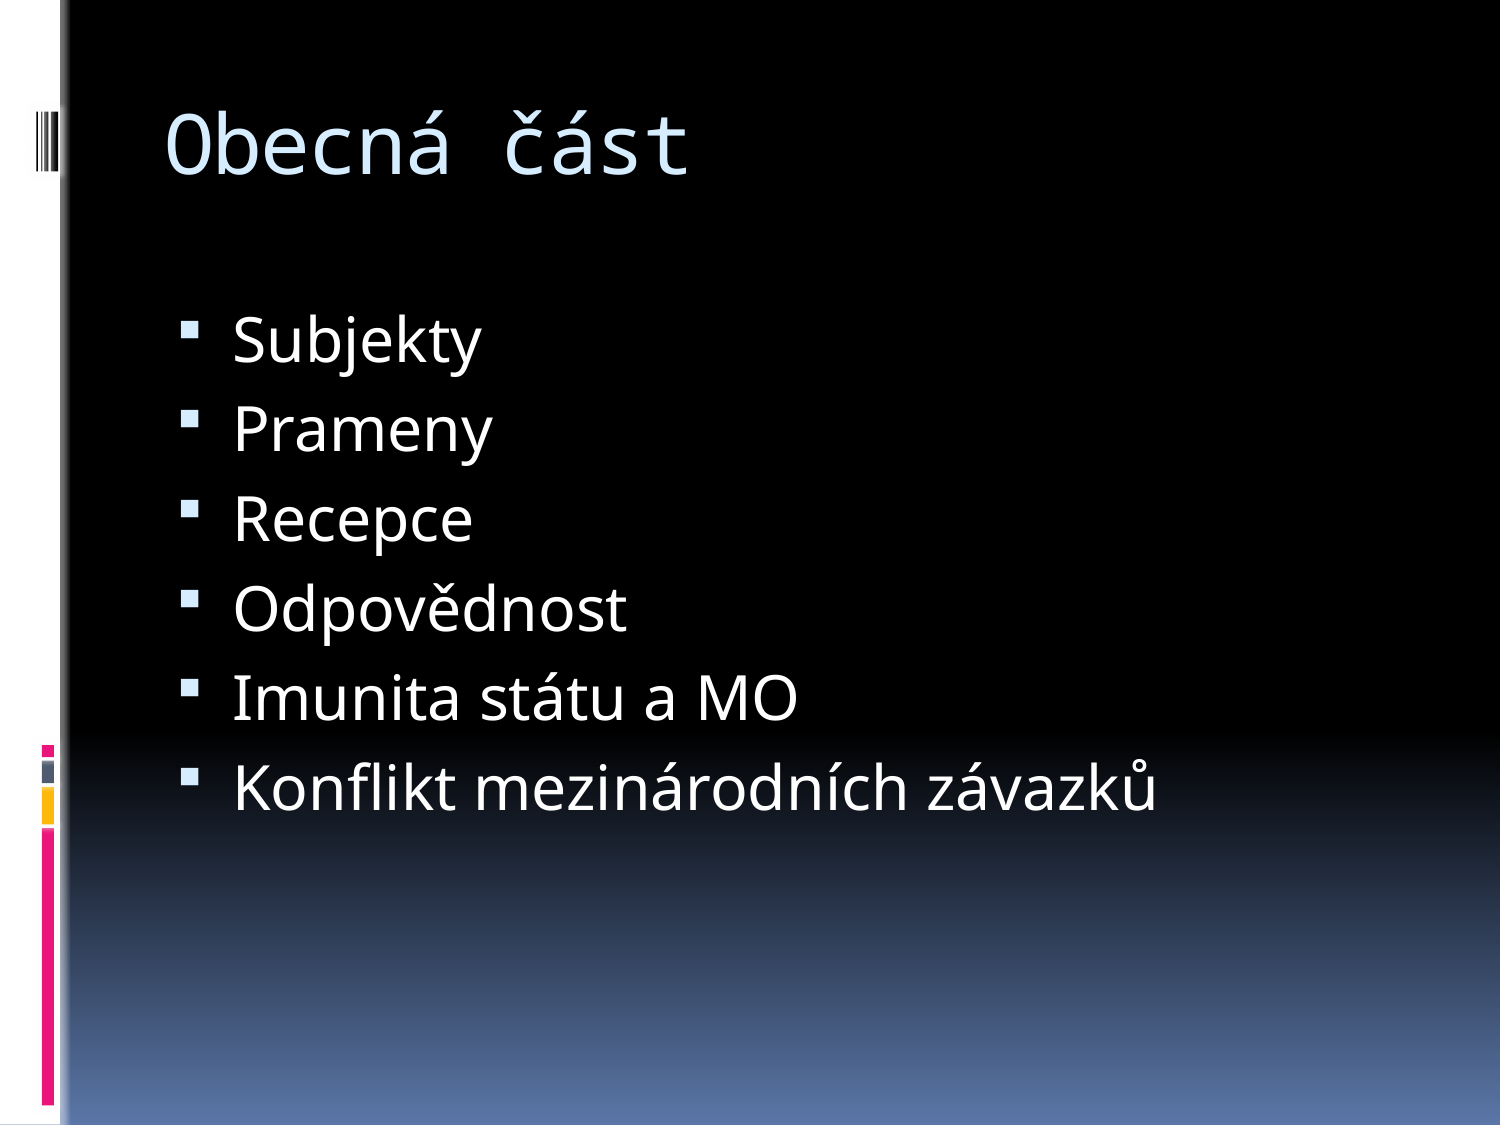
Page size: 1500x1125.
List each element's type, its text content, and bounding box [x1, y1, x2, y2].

title Obecná část [150, 83, 1425, 234]
list Subjekty Prameny Recepce Odpovědnost Imunita státu a MO Konflikt mezinárodních závazků [150, 292, 1425, 1043]
